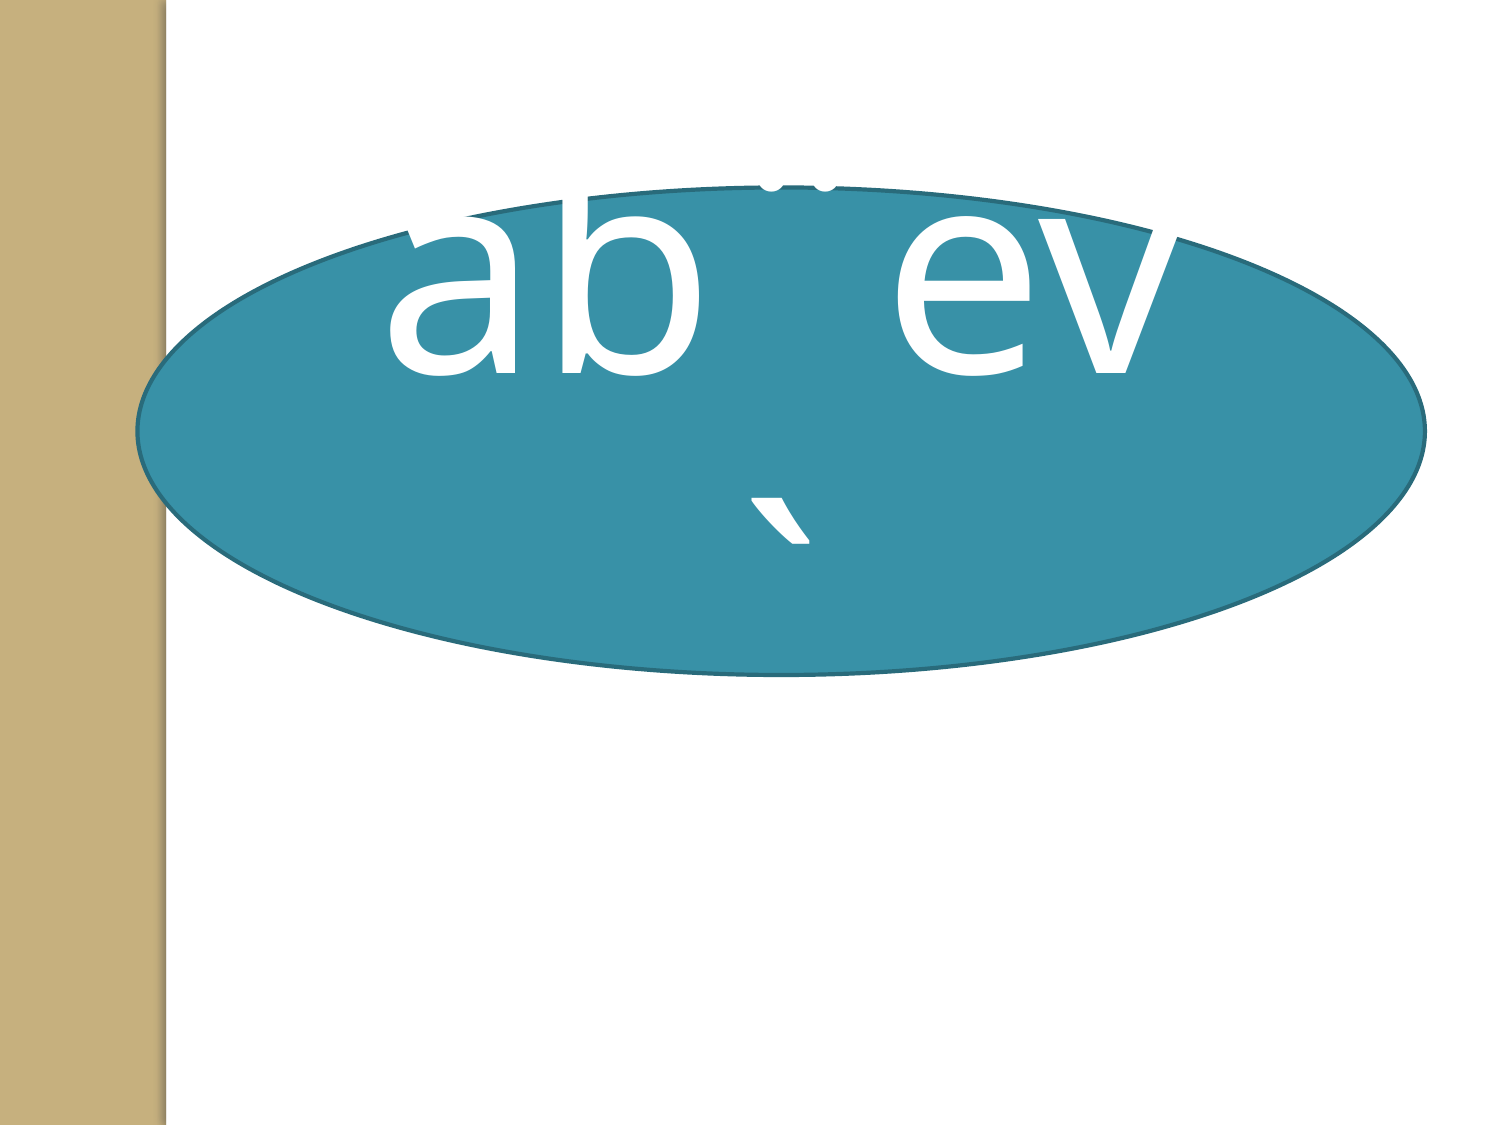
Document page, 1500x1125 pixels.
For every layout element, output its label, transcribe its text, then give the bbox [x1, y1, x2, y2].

text_box ab¨ev` [135, 185, 1428, 678]
